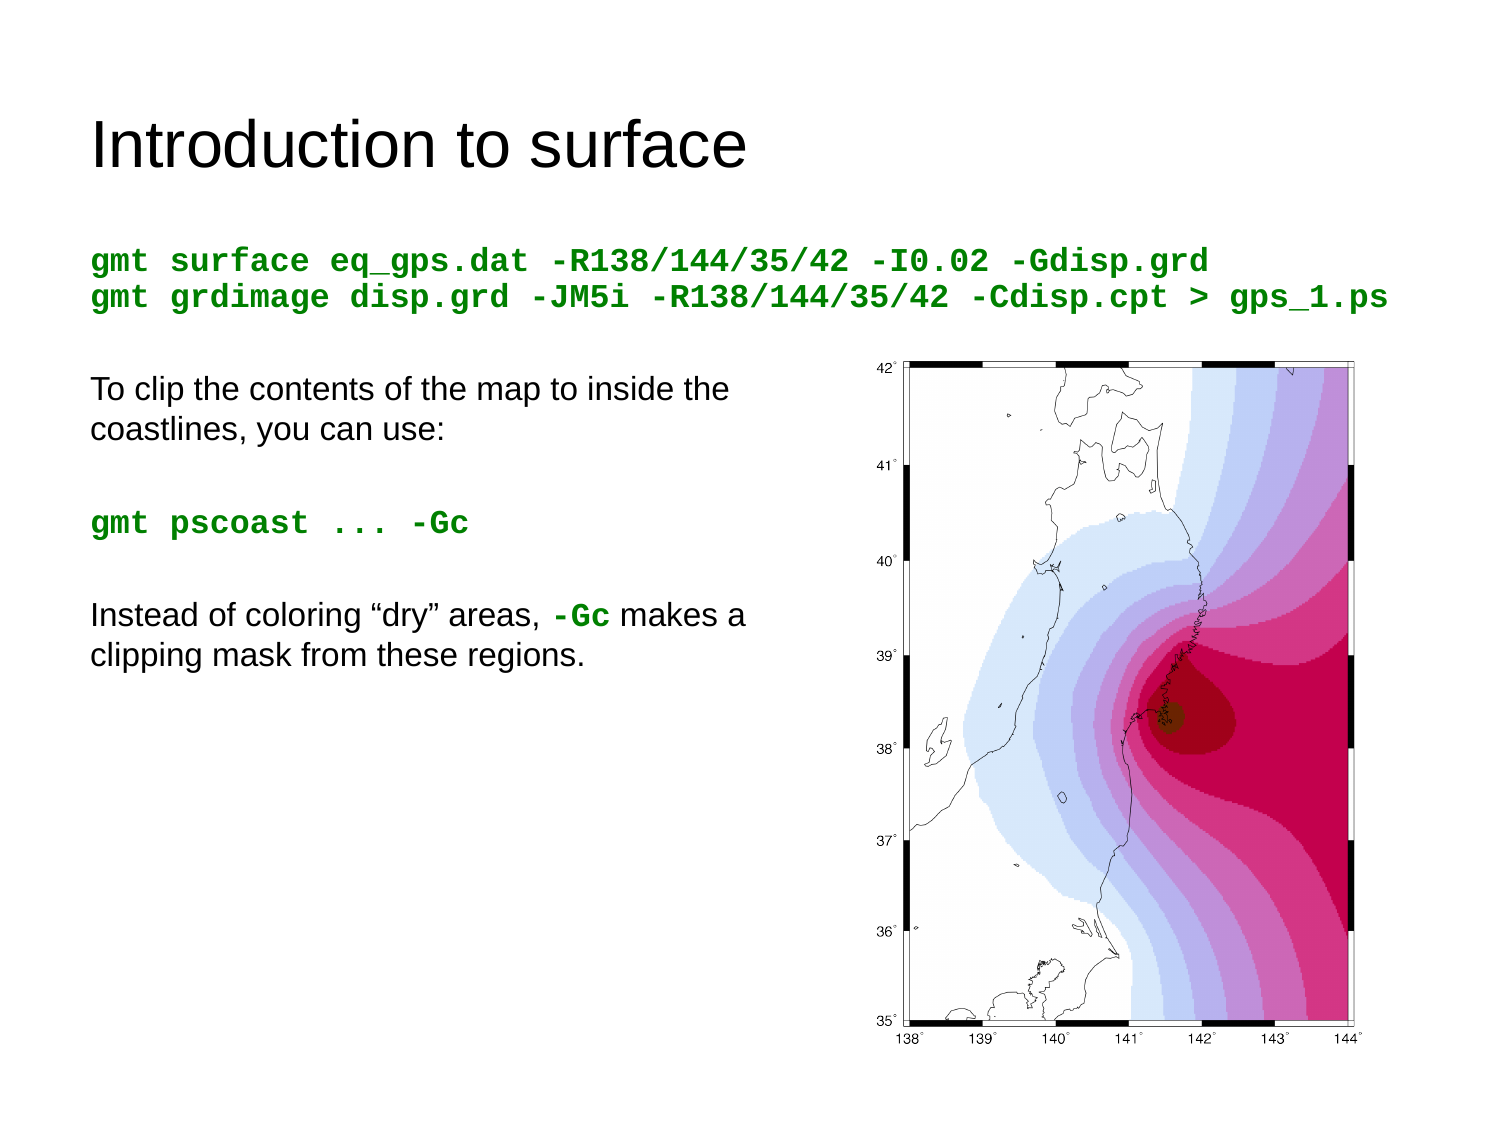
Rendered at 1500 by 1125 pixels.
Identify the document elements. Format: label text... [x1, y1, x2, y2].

title Introduction to surface [75, 43, 947, 190]
list gmt surface eq_gps.dat -R138/144/35/42 -I0.02 -Gdisp.grd gmt grdimage disp.grd -JM5i -R138/144/35/42 -Cdisp.cpt > gps_1.ps [75, 235, 1447, 341]
picture [857, 353, 1384, 1054]
text_box To clip the contents of the map to inside the coastlines, you can use: gmt pscoast ... -Gc Instead of coloring “dry” areas, -Gc makes a clipping mask from these regions. [75, 359, 780, 1125]
